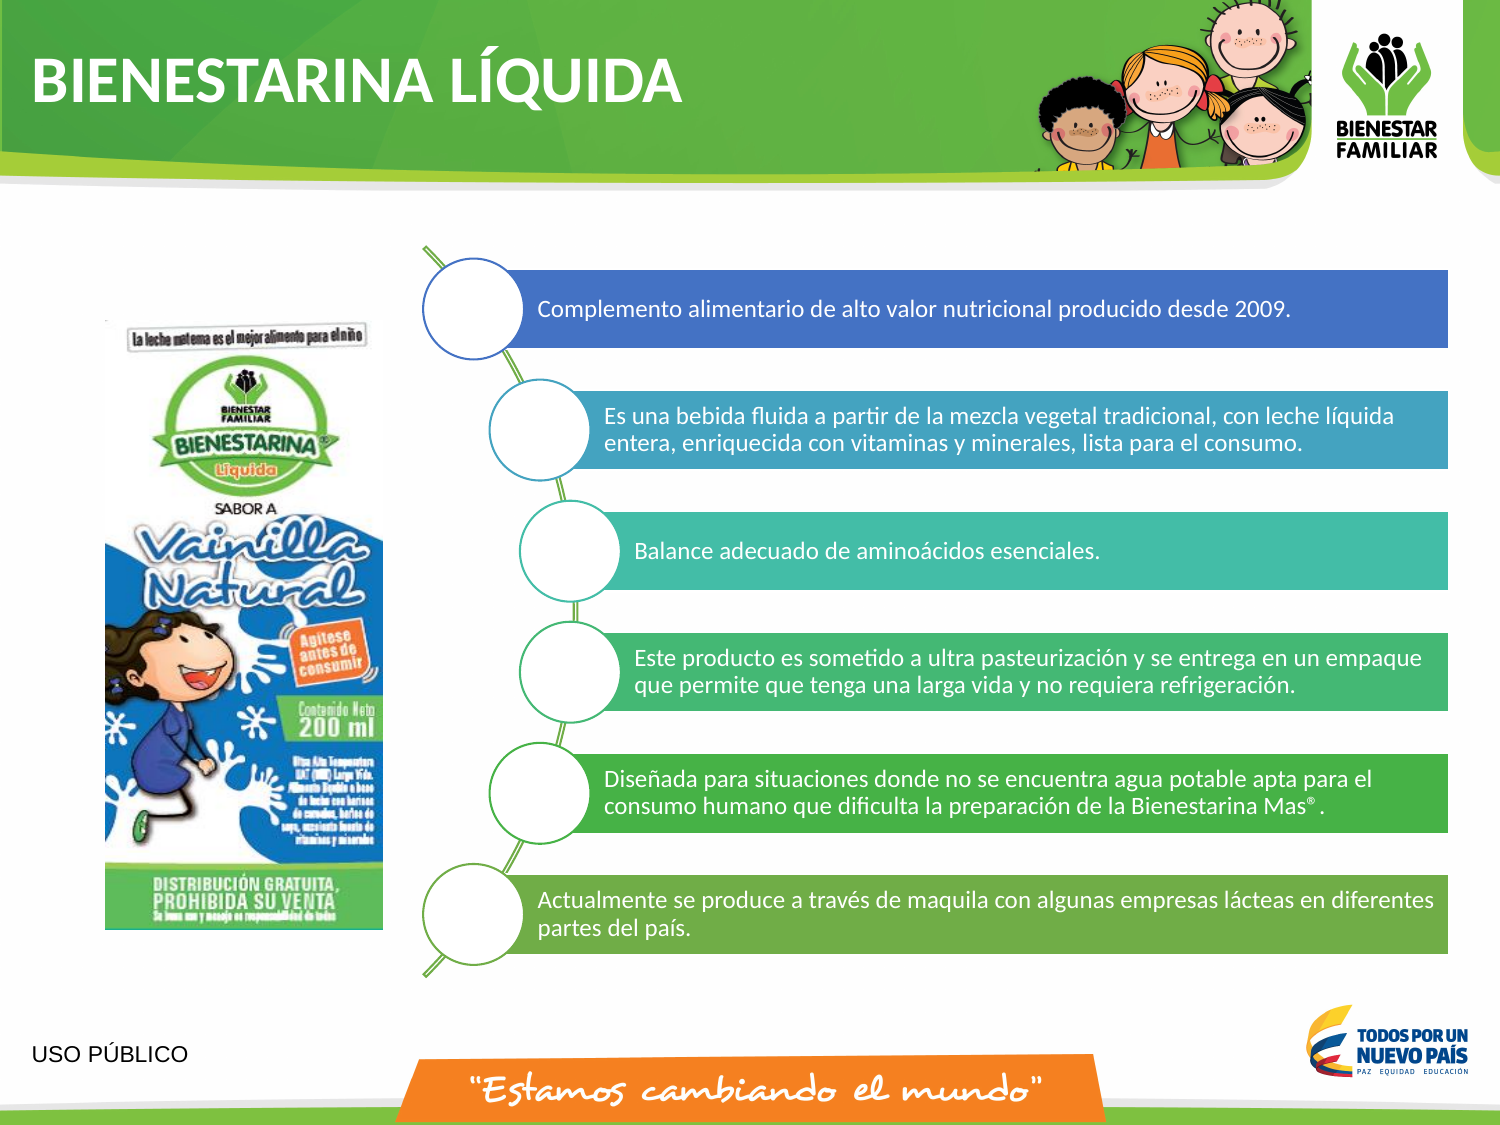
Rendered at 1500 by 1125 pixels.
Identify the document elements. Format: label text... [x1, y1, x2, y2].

picture [0, 0, 1500, 1125]
text_box USO PÚBLICO [16, 1032, 277, 1075]
text_box BIENESTARINA LÍQUIDA [16, 27, 748, 123]
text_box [411, 228, 1460, 996]
